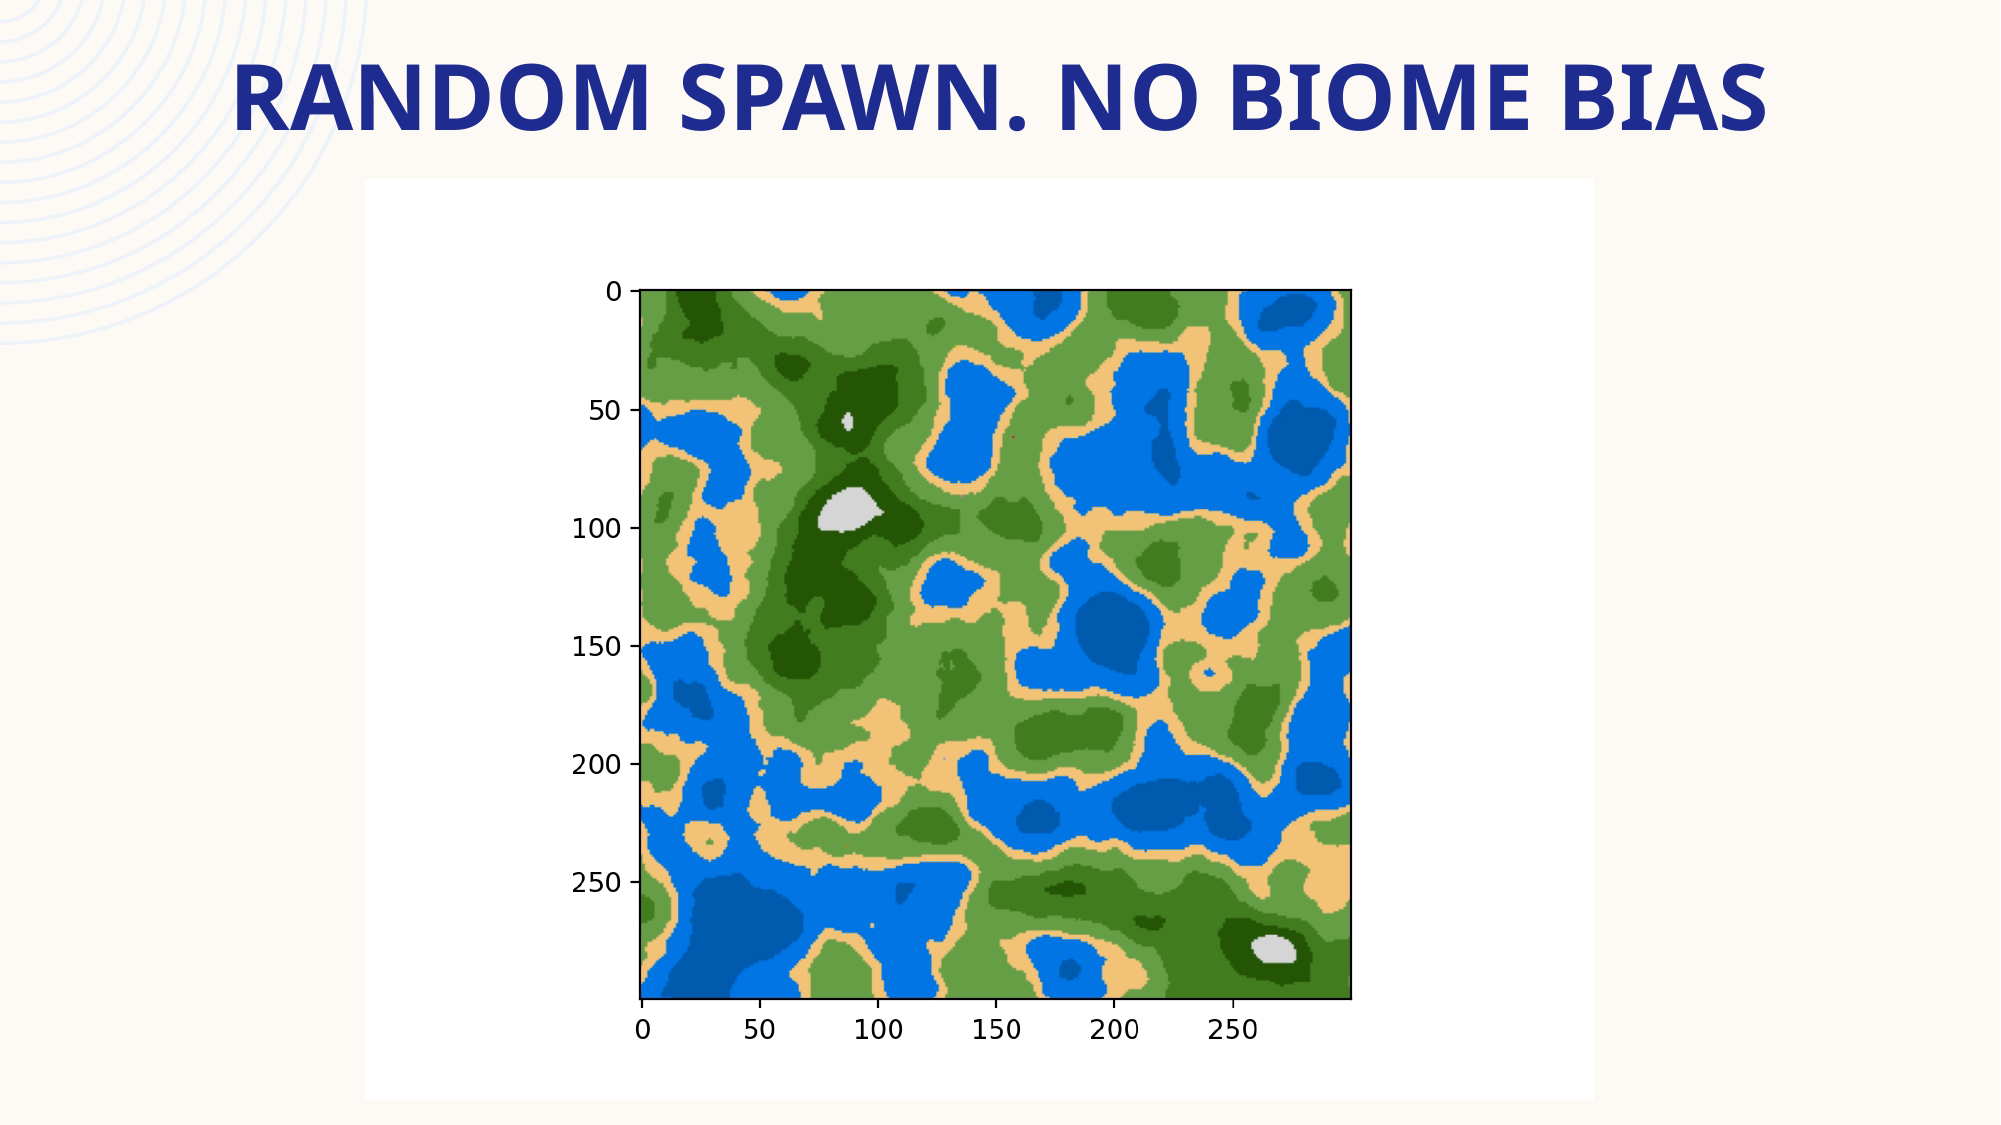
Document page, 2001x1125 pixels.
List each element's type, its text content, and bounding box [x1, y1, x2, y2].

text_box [364, 179, 1594, 1101]
title Random spawn. No biome bias [124, 31, 1876, 158]
